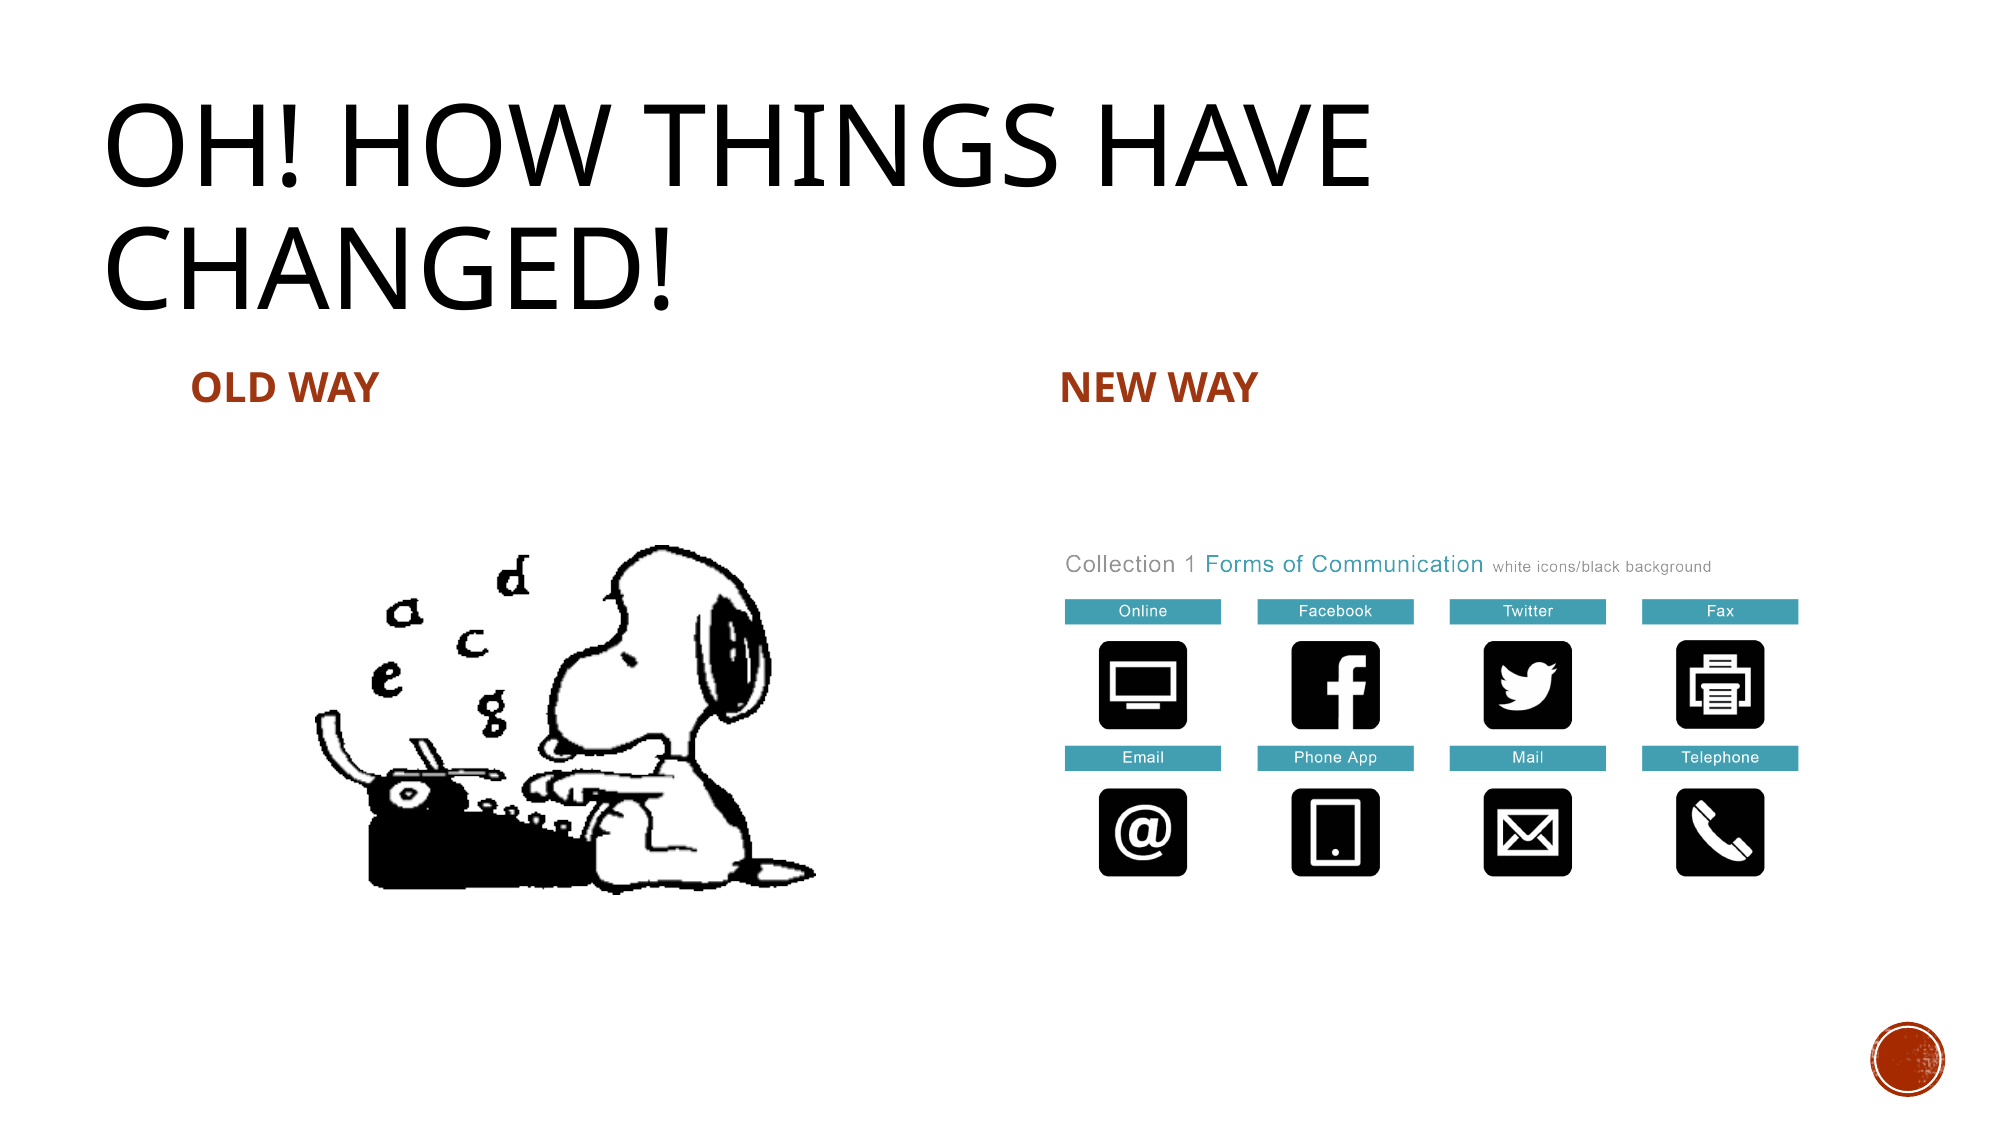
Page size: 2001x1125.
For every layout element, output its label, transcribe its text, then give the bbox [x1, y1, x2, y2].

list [1046, 527, 1823, 914]
list NEW WAY [1043, 336, 1824, 441]
title Oh! How things have changed! [86, 79, 1928, 344]
list OLD WAY [174, 336, 955, 441]
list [318, 548, 814, 894]
